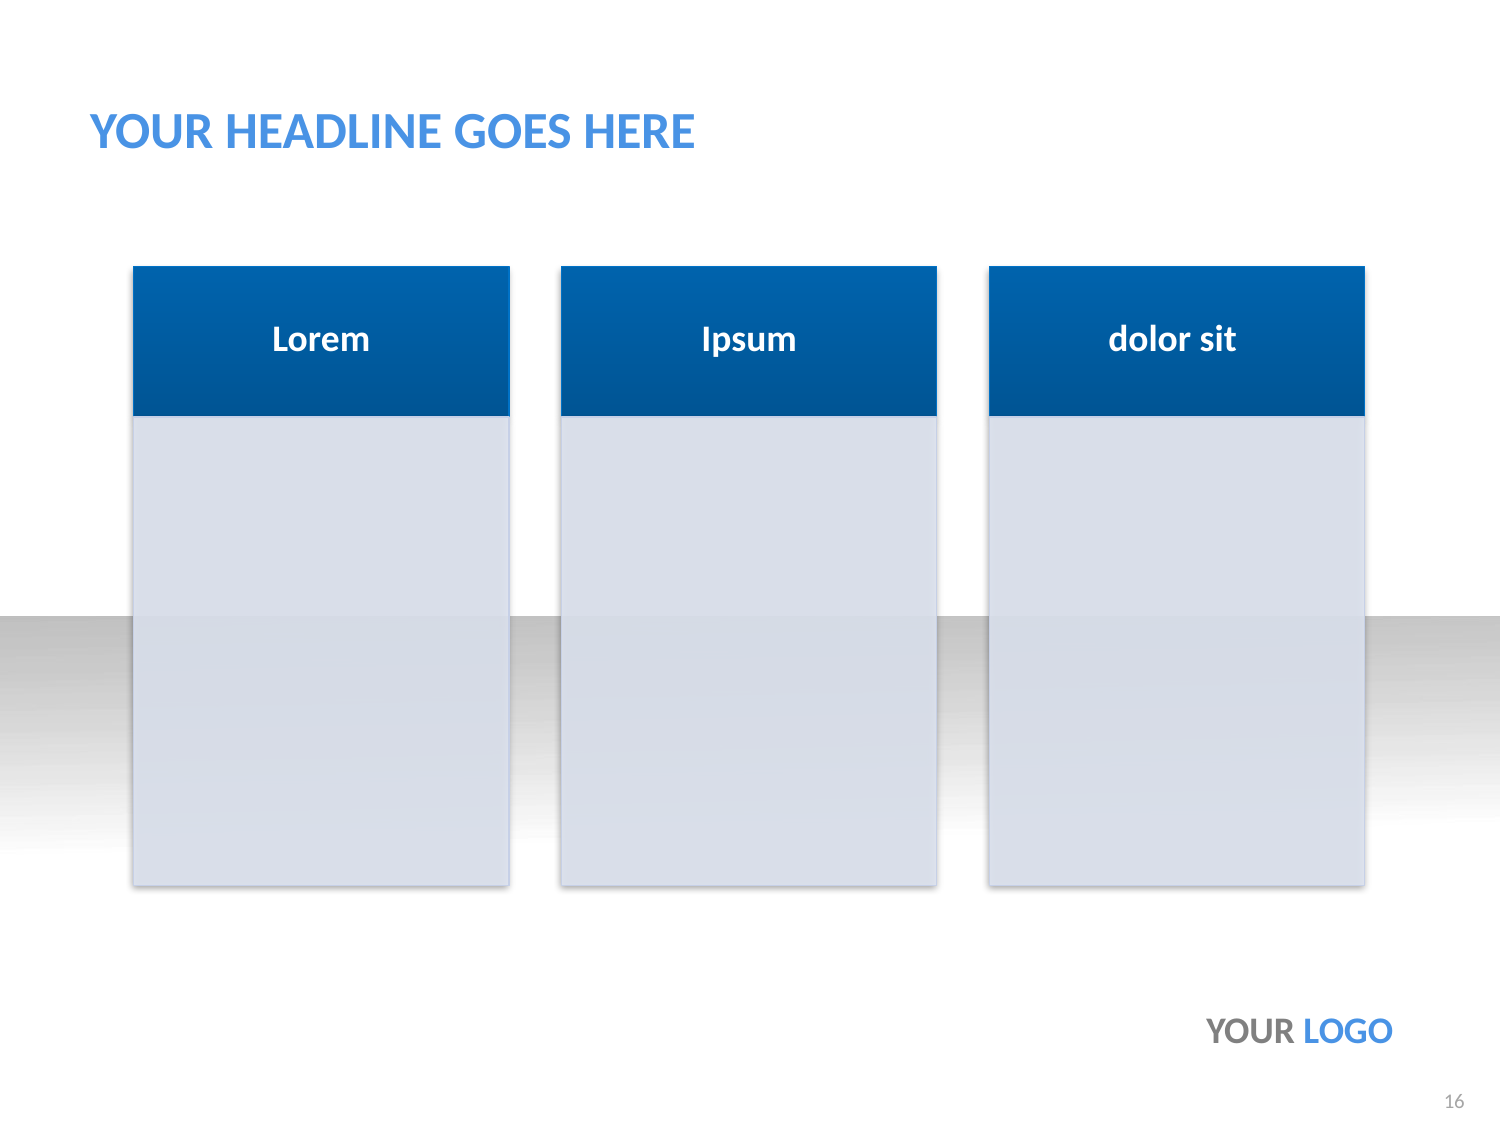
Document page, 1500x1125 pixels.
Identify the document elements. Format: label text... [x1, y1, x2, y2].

text_box YOUR LOGO [74, 1007, 1409, 1090]
title YOUR HEADLINE GOES HERE [75, 88, 1425, 171]
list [133, 261, 1365, 892]
slide_number 16 [1408, 1079, 1480, 1125]
picture [0, 0, 1500, 1125]
